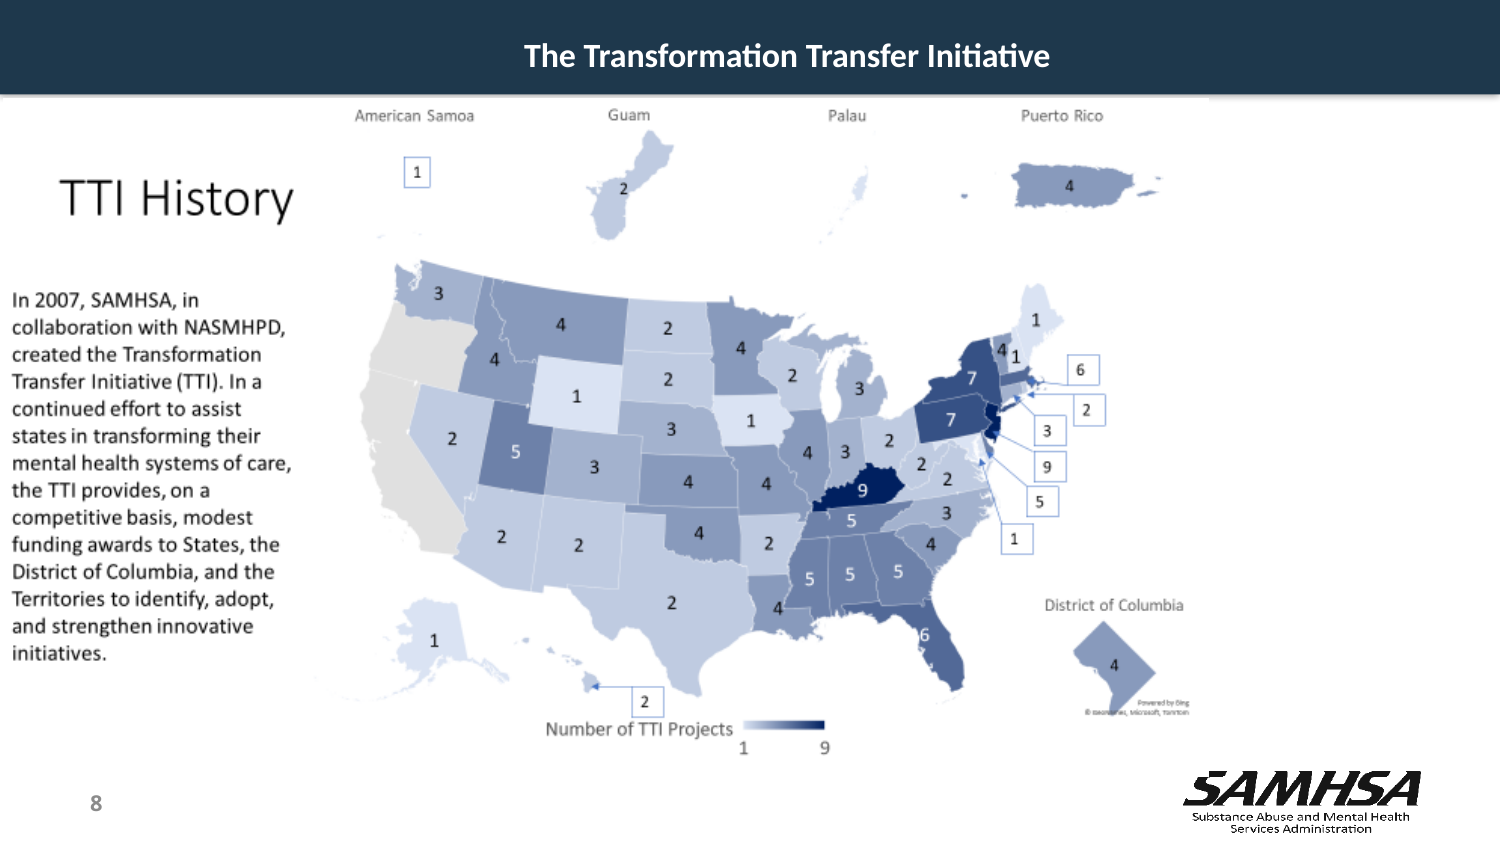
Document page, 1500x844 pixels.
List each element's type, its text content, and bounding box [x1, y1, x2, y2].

text_box The Transformation Transfer Initiative [37, 0, 1500, 82]
picture [3, 97, 1425, 838]
slide_number 8 [75, 785, 413, 827]
